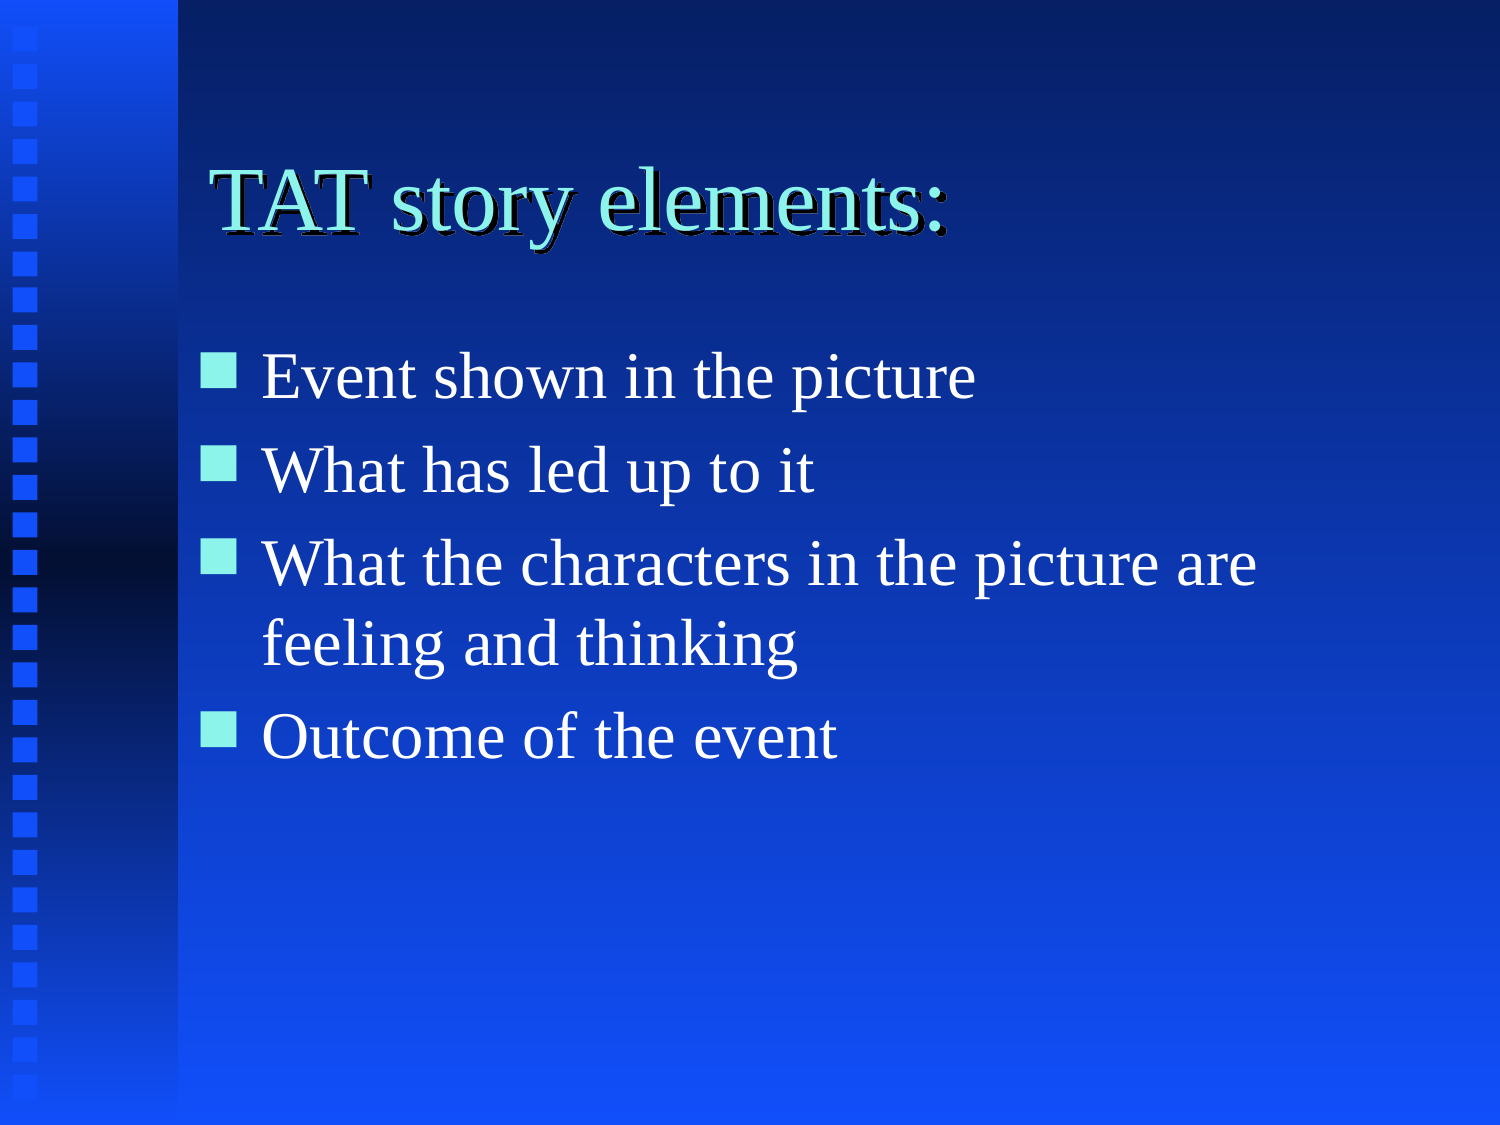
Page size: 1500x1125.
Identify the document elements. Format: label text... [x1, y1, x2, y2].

list Event shown in the picture What has led up to it What the characters in the picture are feeling and thinking Outcome of the event [189, 324, 1469, 1001]
title TAT story elements: [193, 99, 1460, 288]
